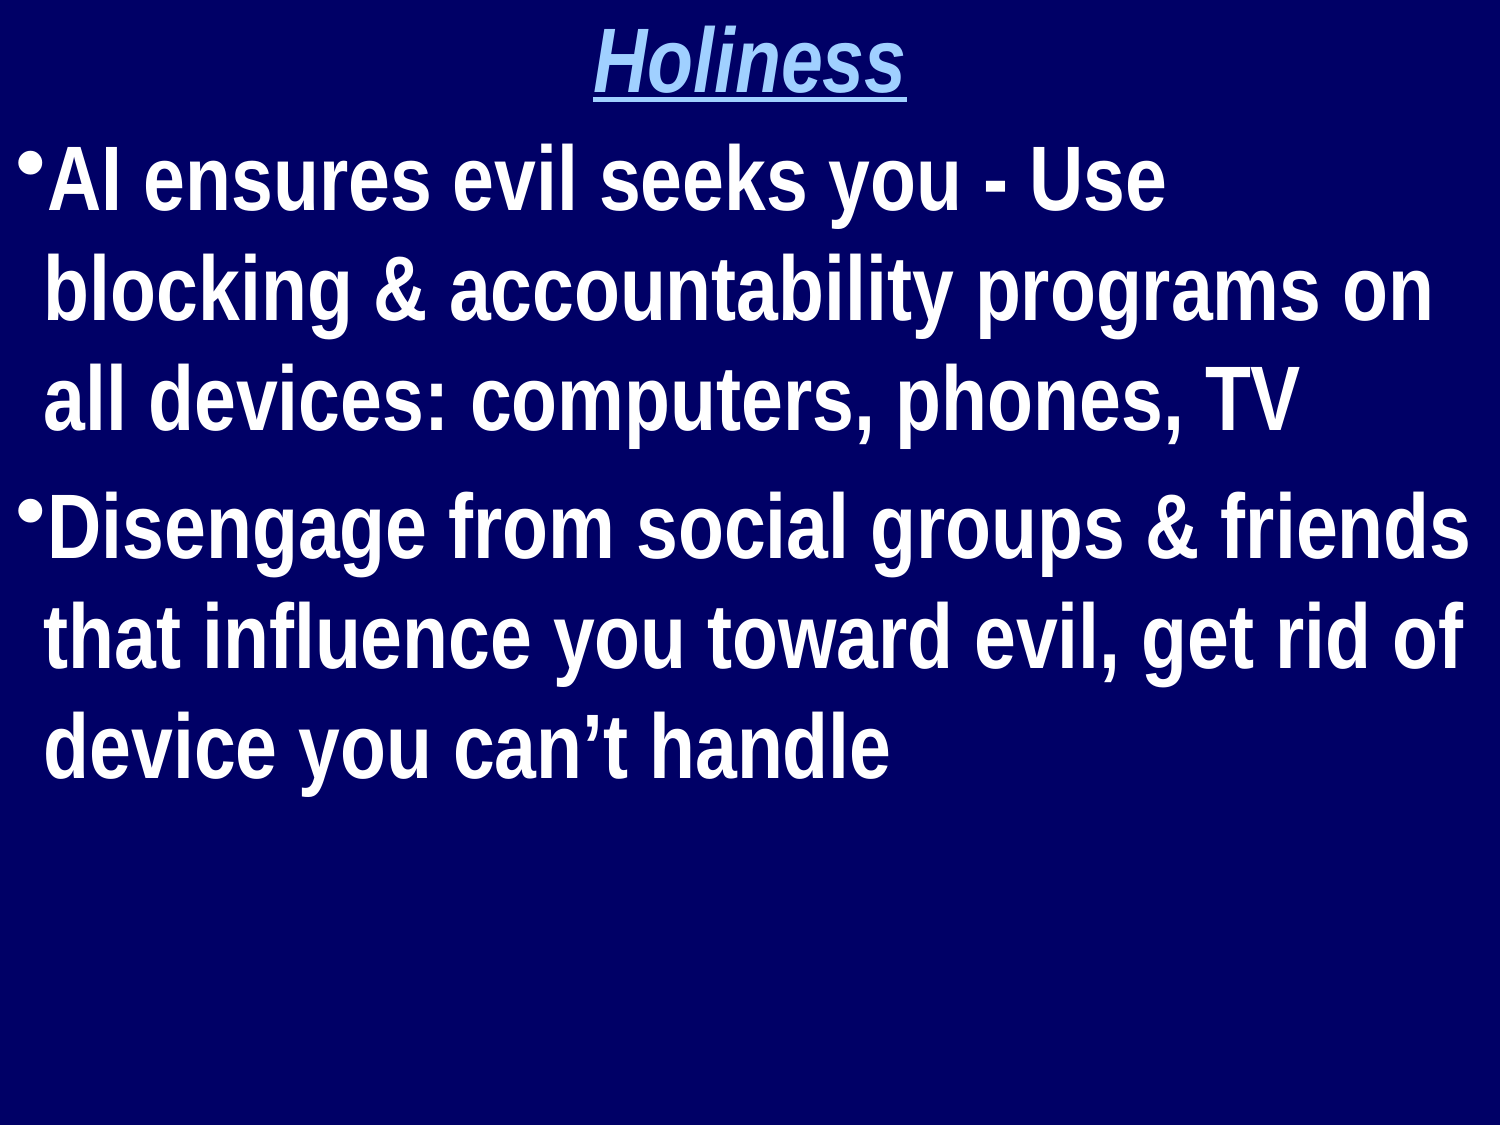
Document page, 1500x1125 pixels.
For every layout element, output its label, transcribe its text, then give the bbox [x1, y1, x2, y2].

list AI ensures evil seeks you - Use blocking & accountability programs on all devices: computers, phones, TV Disengage from social groups & friends that influence you toward evil, get rid of device you can’t handle [0, 111, 1500, 1125]
title Holiness [0, 0, 1500, 111]
